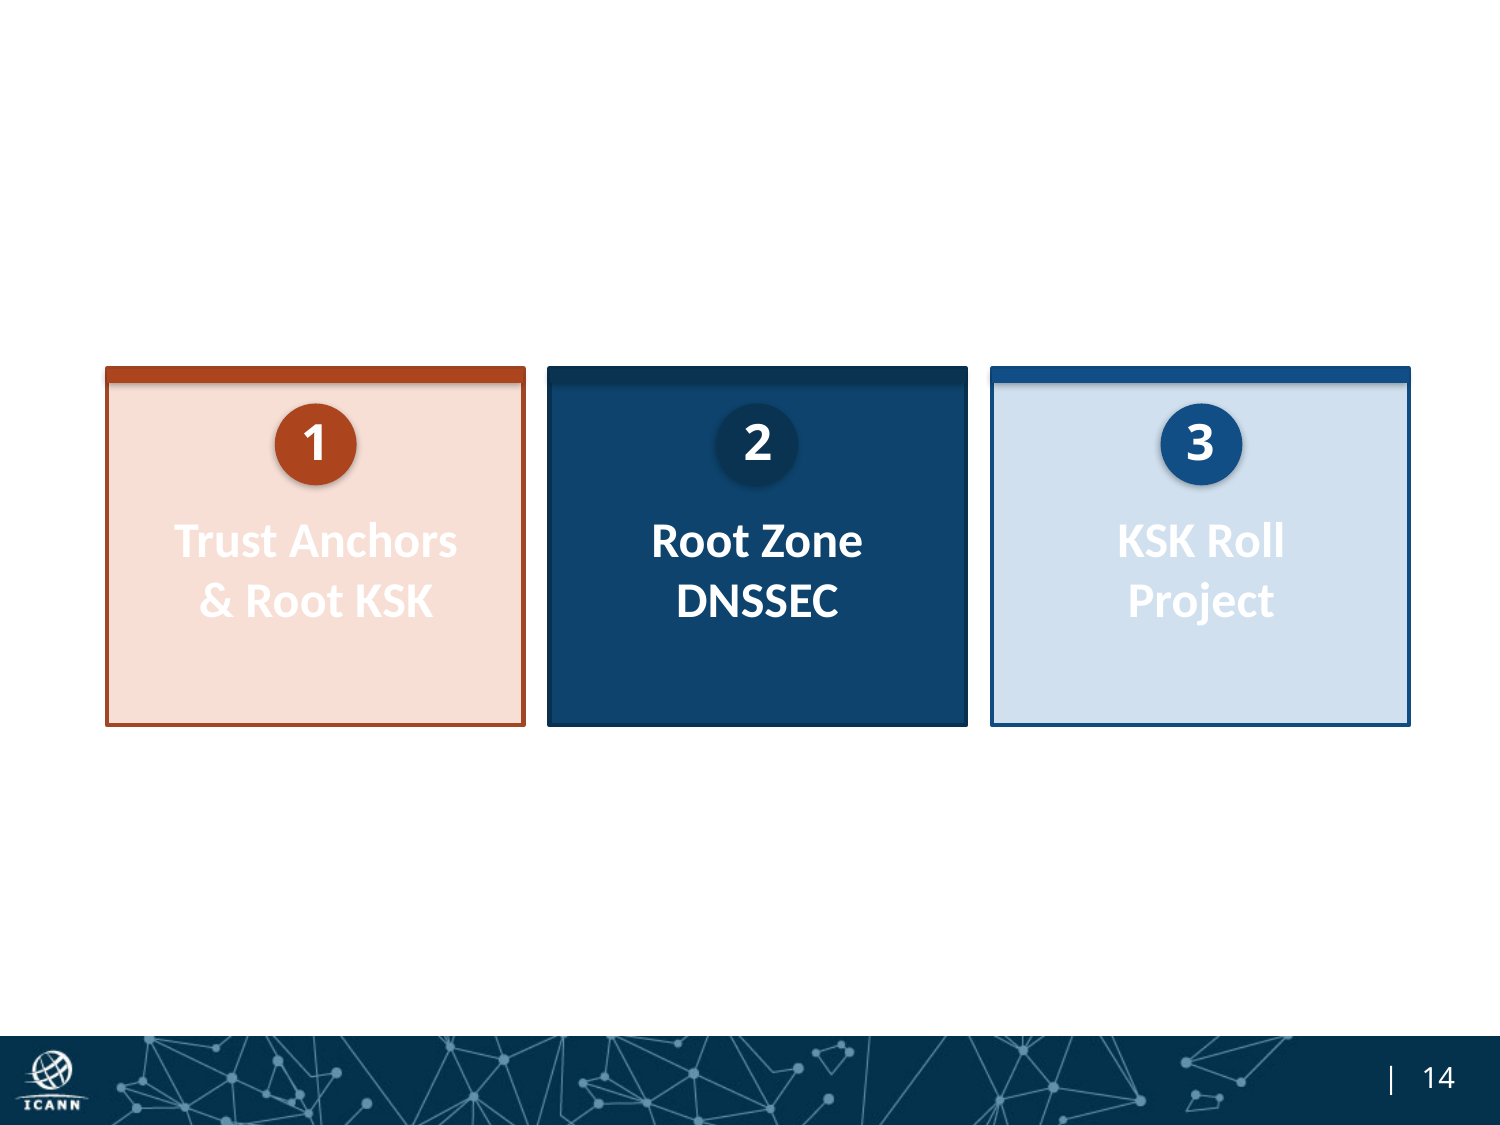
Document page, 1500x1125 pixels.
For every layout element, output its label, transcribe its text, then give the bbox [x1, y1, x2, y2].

text_box 1 [106, 403, 524, 479]
picture [0, 1036, 1500, 1125]
text_box [1178, 479, 1225, 487]
text_box [547, 390, 968, 727]
text_box 3 [992, 403, 1409, 479]
text_box KSK Roll Project [1030, 499, 1372, 635]
text_box [292, 479, 339, 487]
text_box [991, 368, 1410, 384]
text_box [105, 389, 526, 727]
text_box [734, 479, 781, 487]
text_box Trust Anchors & Root KSK [145, 499, 487, 635]
text_box Root Zone DNSSEC [586, 499, 928, 635]
text_box [106, 368, 524, 384]
text_box [549, 368, 967, 384]
text_box 2 [549, 403, 967, 479]
text_box [990, 390, 1411, 727]
